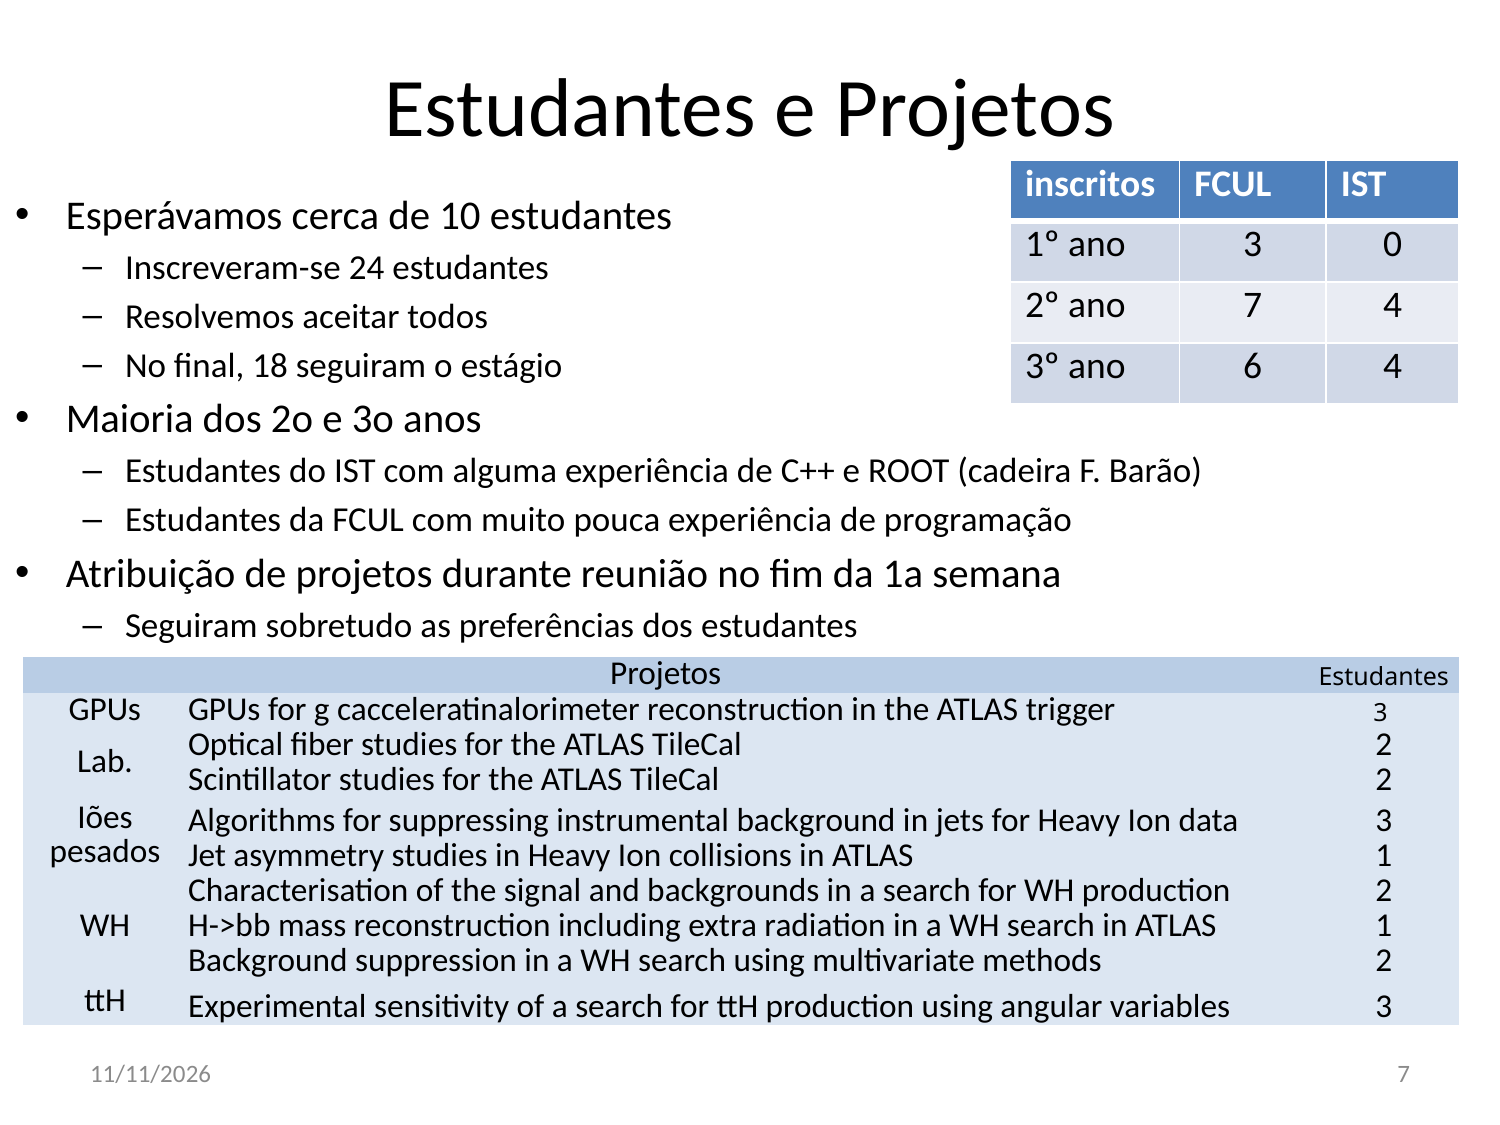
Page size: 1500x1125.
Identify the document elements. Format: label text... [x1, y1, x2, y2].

table_cell Jet asymmetry studies in Heavy Ion collisions in ATLAS [186, 840, 1308, 875]
table_header IST [1327, 161, 1458, 218]
list Esperávamos cerca de 10 estudantes Inscreveram-se 24 estudantes Resolvemos aceitar todos No final, 18 seguiram o estágio Maioria dos 2o e 3o anos Estudantes do IST com alguma experiência de C++ e ROOT (cadeira F. Barão) Estudantes da FCUL com muito pouca experiência de programação Atribuição de projetos durante reunião no fim da 1a semana Seguiram sobretudo as preferências dos estudantes [0, 180, 1425, 658]
table_cell 0 [1327, 224, 1458, 281]
table_header Estudantes [1308, 657, 1459, 693]
table_cell WH [23, 875, 186, 979]
table_cell 3 [1180, 224, 1325, 281]
table_cell 3 [1308, 693, 1459, 729]
table_cell 2 [1308, 764, 1459, 798]
table_cell 3º ano [1011, 344, 1179, 403]
table_cell Scintillator studies for the ATLAS TileCal [186, 764, 1308, 798]
table_cell 2 [1308, 729, 1459, 764]
table_cell 7 [1180, 283, 1325, 342]
table_cell 6 [1180, 344, 1325, 403]
table_cell 1º ano [1011, 224, 1179, 281]
table_cell 1 [1308, 840, 1459, 875]
table_cell 3 [1308, 979, 1459, 1025]
table_cell Experimental sensitivity of a search for ttH production using angular variables [186, 979, 1308, 1025]
table_cell Iões pesados [23, 798, 186, 875]
table_cell GPUs [23, 693, 186, 729]
slide_number 7 [1074, 1042, 1425, 1103]
title Estudantes e Projetos [75, 45, 1425, 161]
table_cell Algorithms for suppressing instrumental background in jets for Heavy Ion data [186, 798, 1308, 840]
table_cell 4 [1327, 283, 1458, 342]
table_cell H->bb mass reconstruction including extra radiation in a WH search in ATLAS [186, 909, 1308, 944]
table_cell ttH [23, 979, 186, 1025]
table_cell Lab. [23, 729, 186, 798]
table_cell 2º ano [1011, 283, 1179, 342]
table_cell 3 [1308, 798, 1459, 840]
table_header Projetos [23, 657, 1308, 693]
table_cell 2 [1308, 875, 1459, 909]
table_cell Background suppression in a WH search using multivariate methods [186, 944, 1308, 979]
table_cell 4 [1327, 344, 1458, 403]
table_cell Optical fiber studies for the ATLAS TileCal [186, 729, 1308, 764]
table_header FCUL [1180, 161, 1325, 218]
table_cell GPUs for g cacceleratinalorimeter reconstruction in the ATLAS trigger [186, 693, 1308, 729]
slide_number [75, 1042, 425, 1103]
table_cell Characterisation of the signal and backgrounds in a search for WH production [186, 875, 1308, 909]
table_cell 2 [1308, 944, 1459, 979]
table_header inscritos [1011, 161, 1179, 218]
table_cell 1 [1308, 909, 1459, 944]
